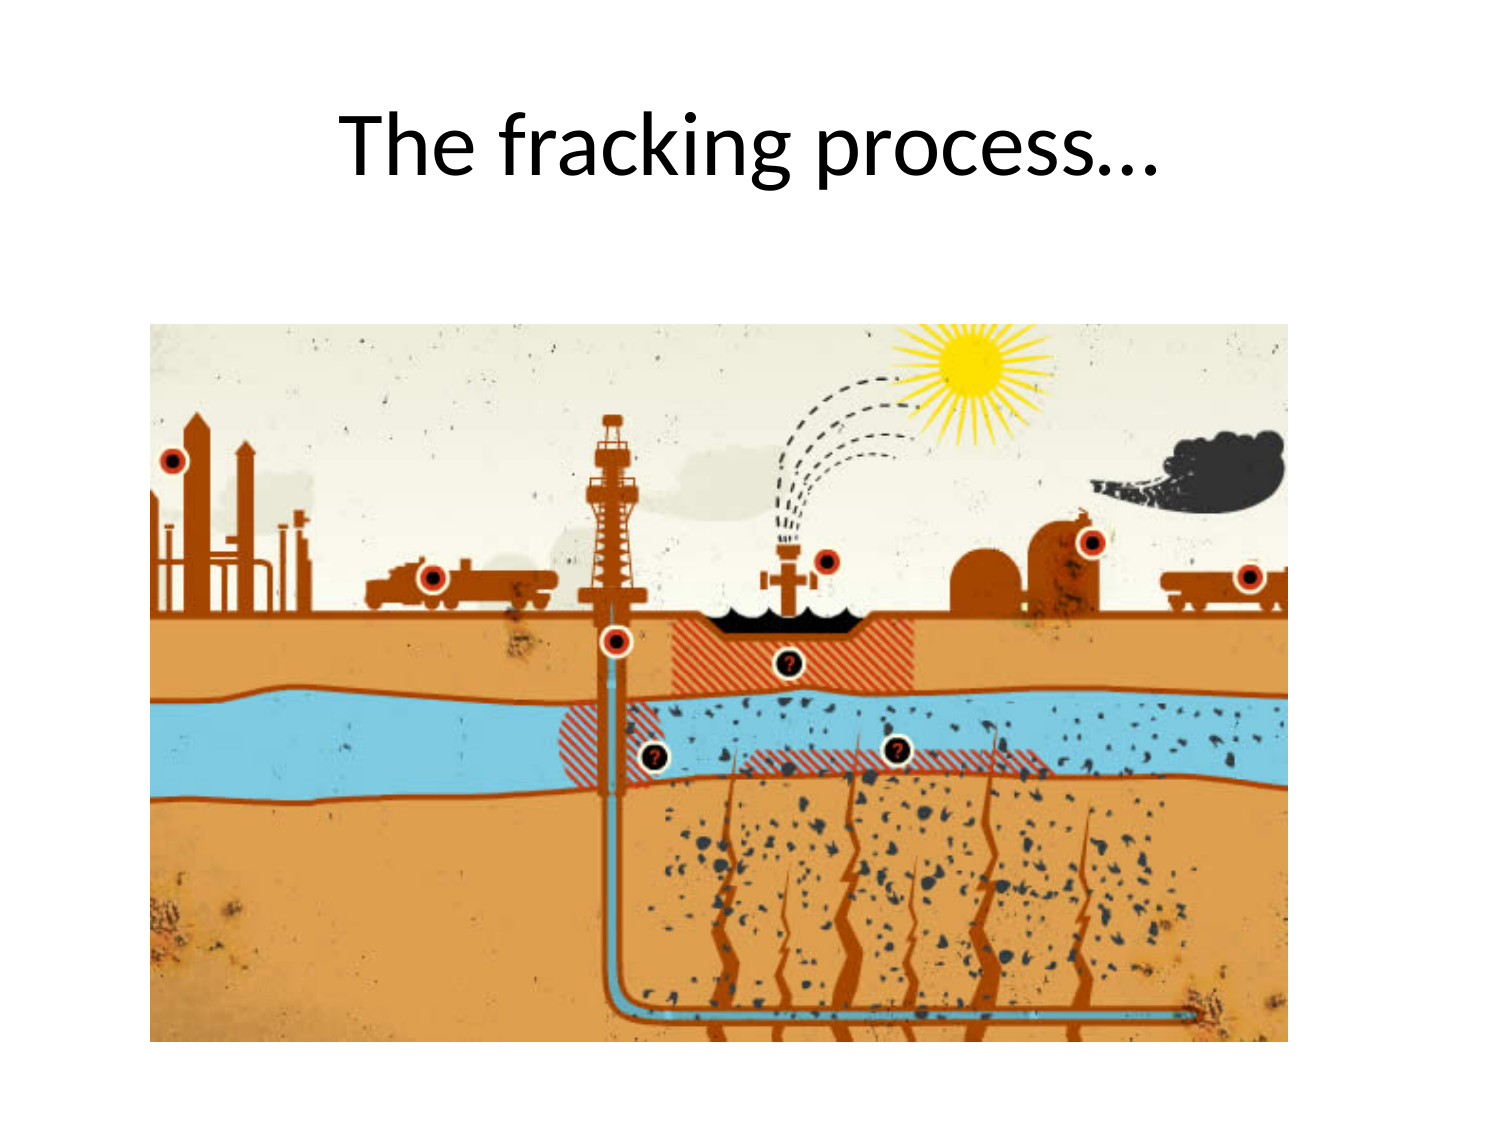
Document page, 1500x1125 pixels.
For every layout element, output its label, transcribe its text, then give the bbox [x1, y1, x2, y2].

title The fracking process… [75, 45, 1425, 233]
picture [149, 324, 1288, 1042]
